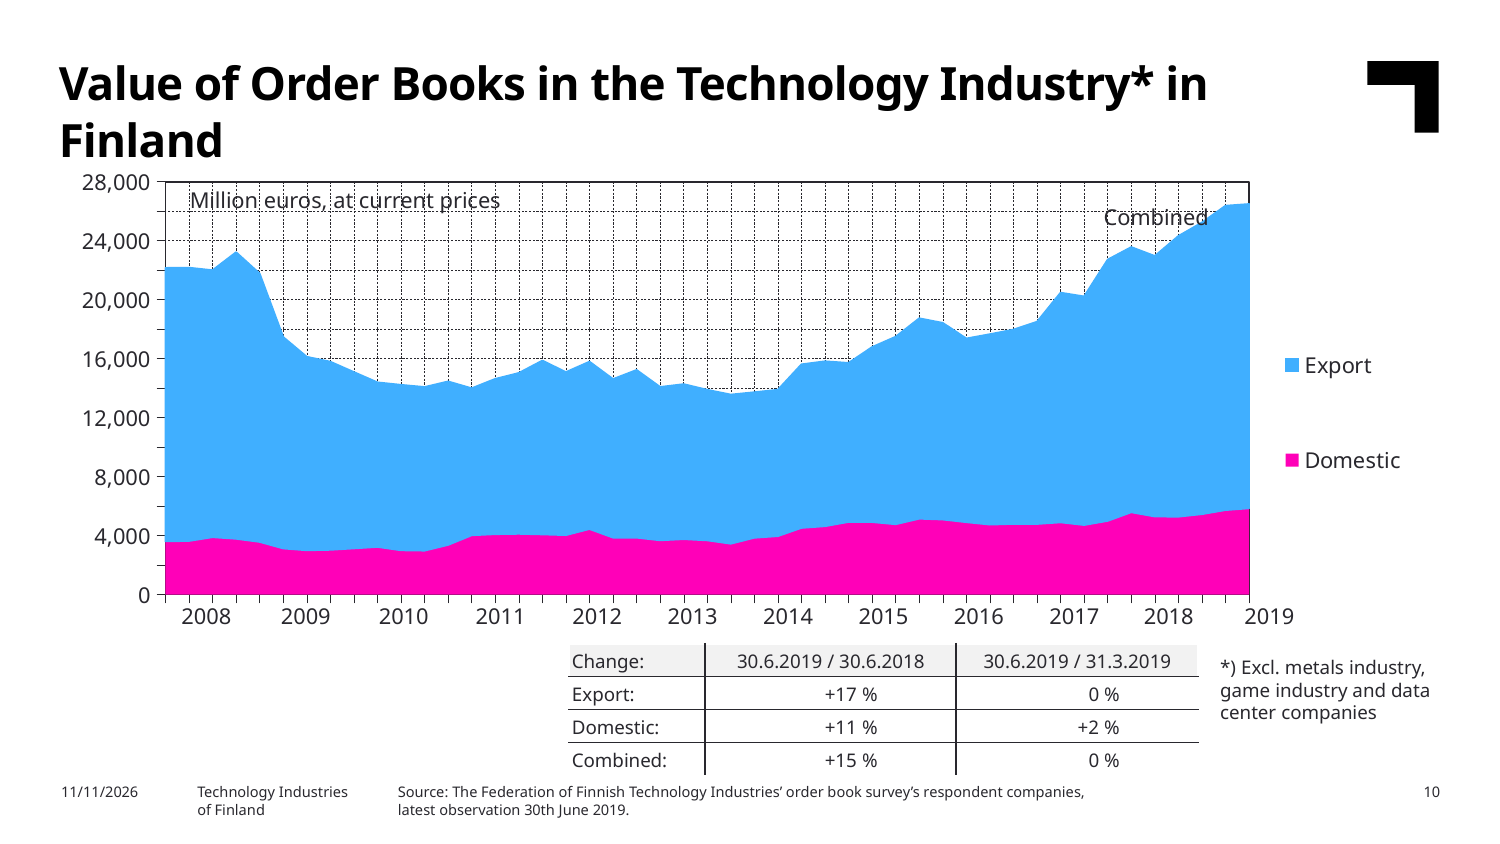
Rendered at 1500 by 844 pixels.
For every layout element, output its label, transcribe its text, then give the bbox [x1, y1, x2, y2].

table_cell Combined: [570, 743, 704, 775]
table_cell 0 % [957, 677, 1197, 709]
table_cell +2 % [957, 710, 1197, 742]
chart [62, 166, 1440, 635]
footer Technology Industries of Finland [197, 775, 453, 803]
table_header Change: [570, 645, 704, 676]
list Value of Order Books in the Technology Industry* in Finland [41, 46, 1353, 153]
table_cell Domestic: [570, 710, 704, 742]
table_cell Export: [570, 677, 704, 709]
table_cell +11 % [706, 710, 955, 742]
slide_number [46, 775, 197, 803]
slide_number 10 [1313, 775, 1456, 803]
table_cell +17 % [706, 677, 955, 709]
table_header 30.6.2019 / 30.6.2018 [706, 645, 955, 676]
text_box *) Excl. metals industry, game industry and data center companies [1205, 648, 1456, 731]
list Source: The Federation of Finnish Technology Industries’ order book survey’s respondent companies, latest observation 30th June 2019. [382, 775, 1133, 816]
table_cell 0 % [957, 743, 1197, 775]
table_header 30.6.2019 / 31.3.2019 [957, 645, 1197, 676]
table_cell +15 % [706, 743, 955, 775]
